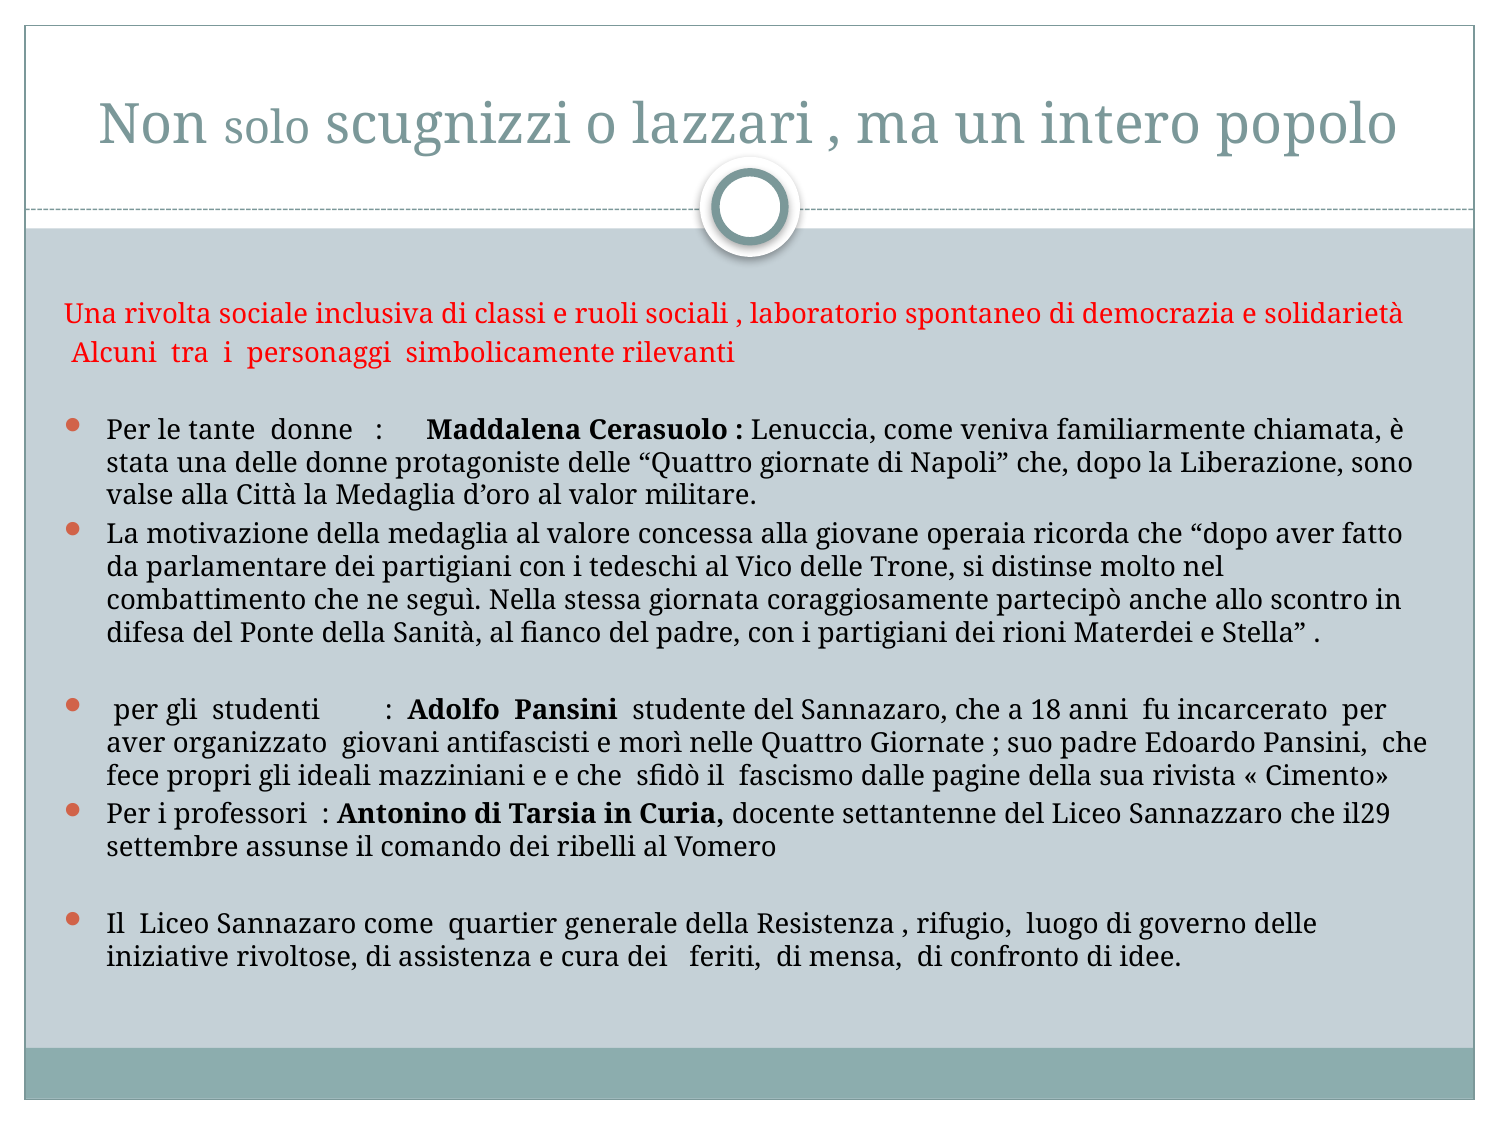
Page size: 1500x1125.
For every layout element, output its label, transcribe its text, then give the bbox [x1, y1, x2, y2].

title Non solo scugnizzi o lazzari , ma un intero popolo [49, 37, 1450, 162]
list Una rivolta sociale inclusiva di classi e ruoli sociali , laboratorio spontaneo di democrazia e solidarietà Alcuni tra i personaggi simbolicamente rilevanti Per le tante donne : Maddalena Cerasuolo : Lenuccia, come veniva familiarmente chiamata, è stata una delle donne protagoniste delle “Quattro giornate di Napoli” che, dopo la Liberazione, sono valse alla Città la Medaglia d’oro al valor militare. La motivazione della medaglia al valore concessa alla giovane operaia ricorda che “dopo aver fatto da parlamentare dei partigiani con i tedeschi al Vico delle Trone, si distinse molto nel combattimento che ne seguì. Nella stessa giornata coraggiosamente partecipò anche allo scontro in difesa del Ponte della Sanità, al fianco del padre, con i partigiani dei rioni Materdei e Stella” . per gli studenti : Adolfo Pansini studente del Sannazaro, che a 18 anni fu incarcerato per aver organizzato giovani antifascisti e morì nelle Quattro Giornate ; suo padre Edoardo Pansini, che fece propri gli ideali mazziniani e e che sfidò il fascismo dalle pagine della sua rivista « Cimento» Per i professori : Antonino di Tarsia in Curia, docente settantenne del Liceo Sannazzaro che il29 settembre assunse il comando dei ribelli al Vomero Il Liceo Sannazaro come quartier generale della Resistenza , rifugio, luogo di governo delle iniziative rivoltose, di assistenza e cura dei feriti, di mensa, di confronto di idee. [49, 250, 1445, 1001]
